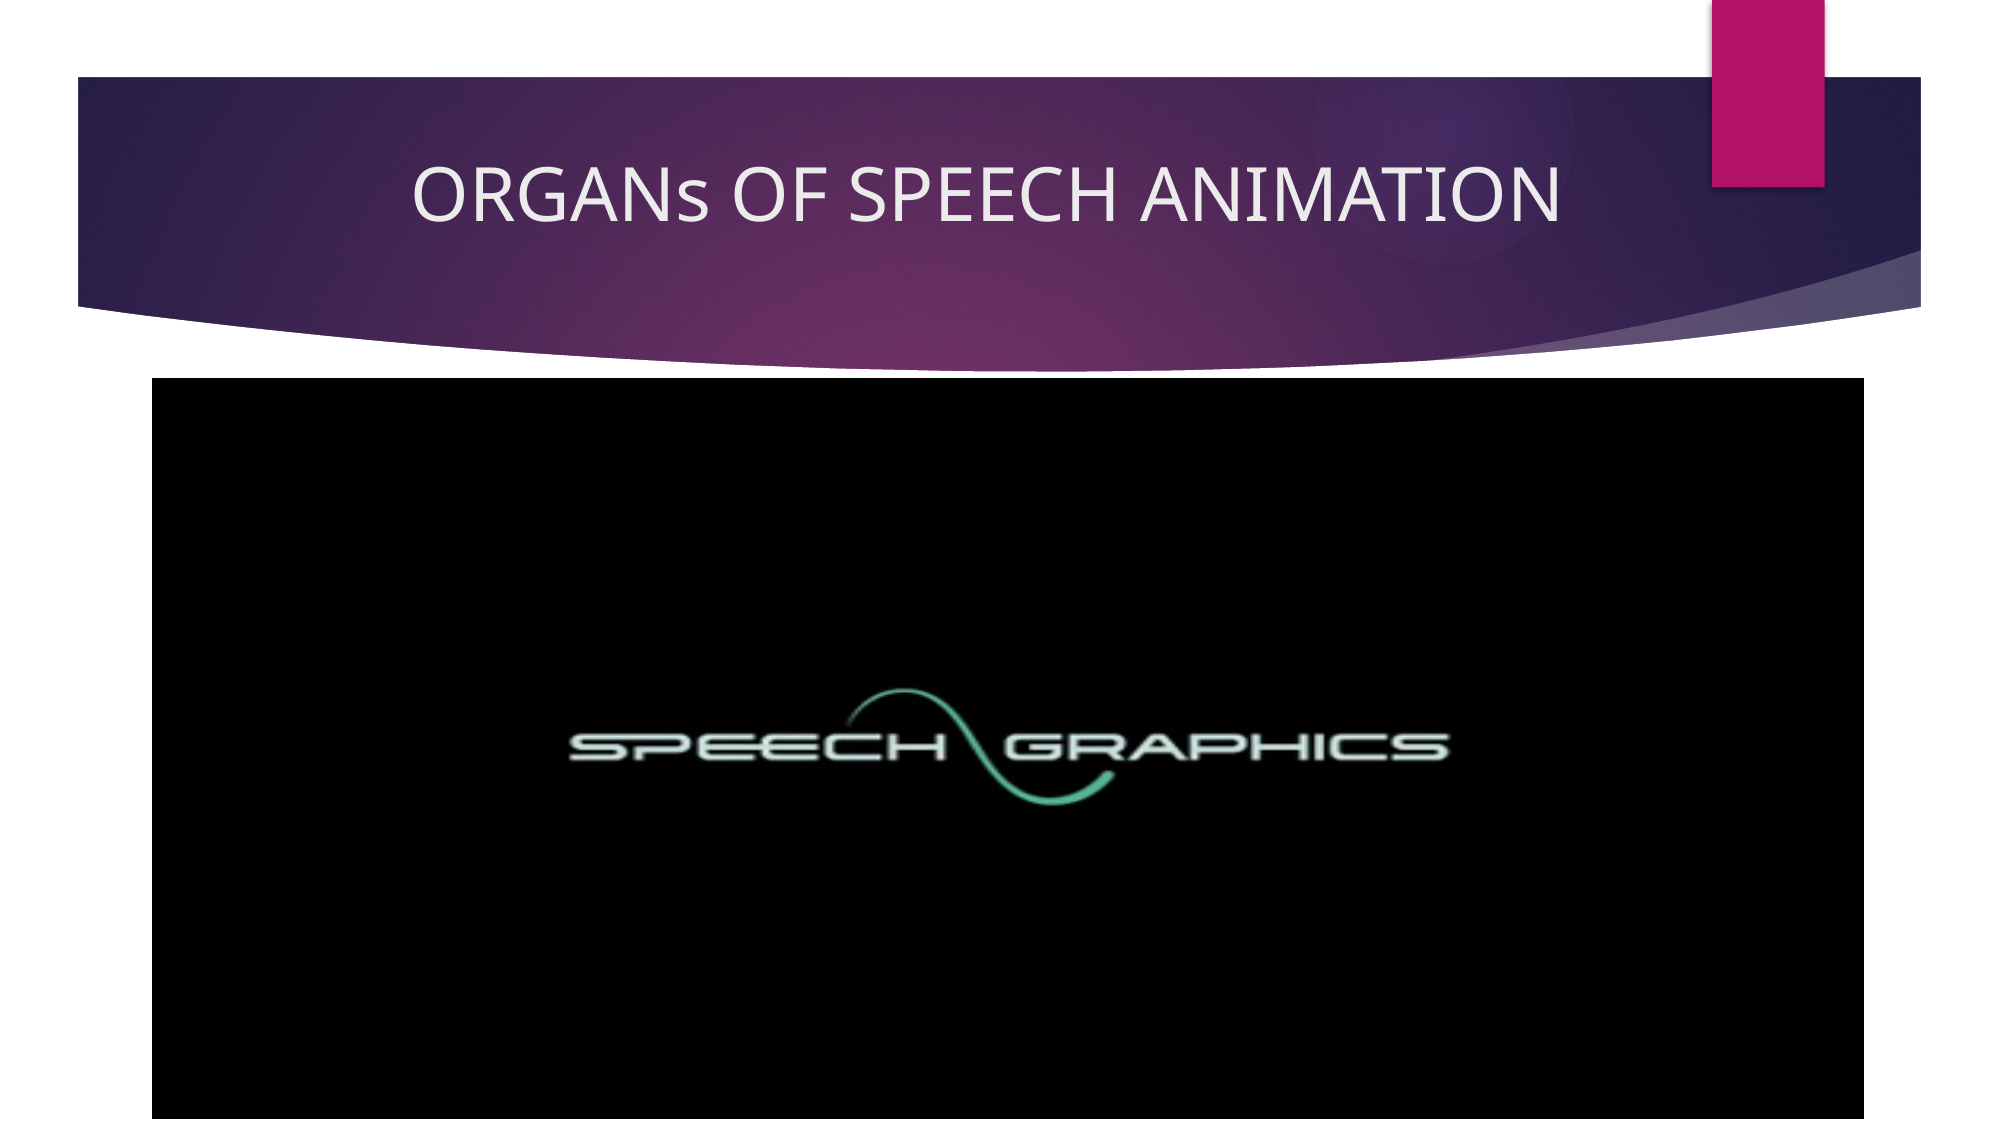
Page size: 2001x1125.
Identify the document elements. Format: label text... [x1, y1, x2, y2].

title ORGANs OF SPEECH ANIMATION [356, 107, 1627, 276]
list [151, 377, 1865, 1120]
